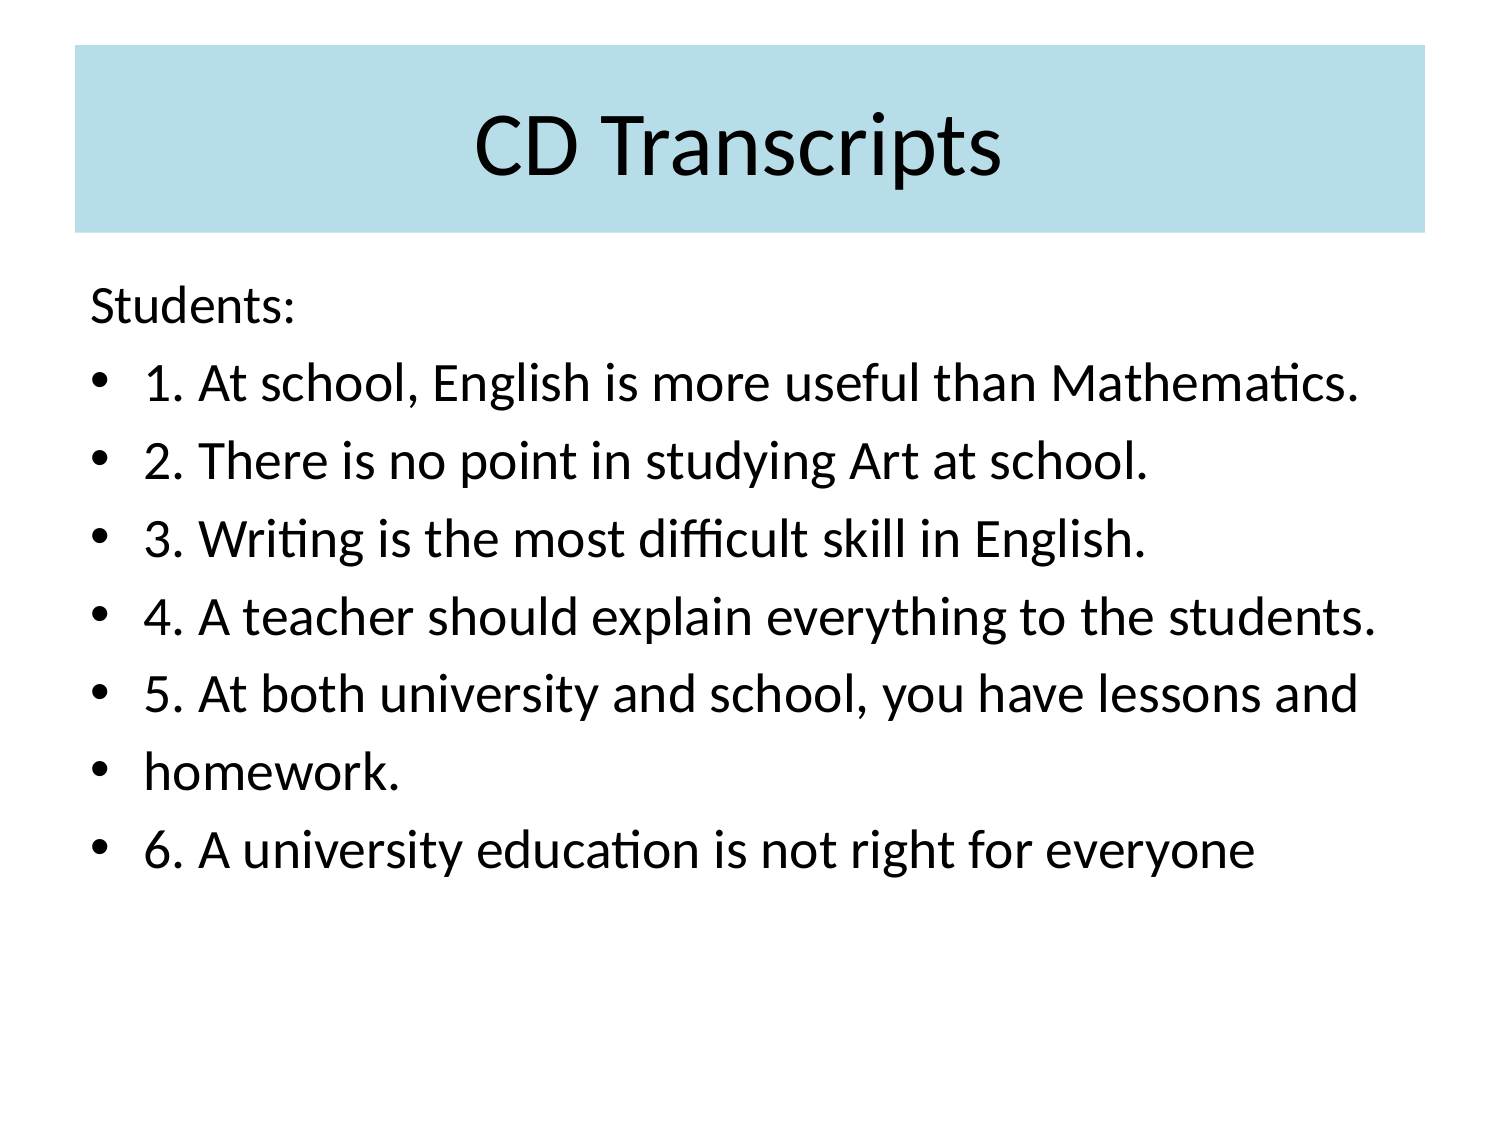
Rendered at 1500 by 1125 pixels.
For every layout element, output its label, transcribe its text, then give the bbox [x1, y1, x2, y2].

list Students: 1. At school, English is more useful than Mathematics. 2. There is no point in studying Art at school. 3. Writing is the most difficult skill in English. 4. A teacher should explain everything to the students. 5. At both university and school, you have lessons and homework. 6. A university education is not right for everyone [75, 262, 1425, 1005]
title CD Transcripts [75, 45, 1425, 233]
